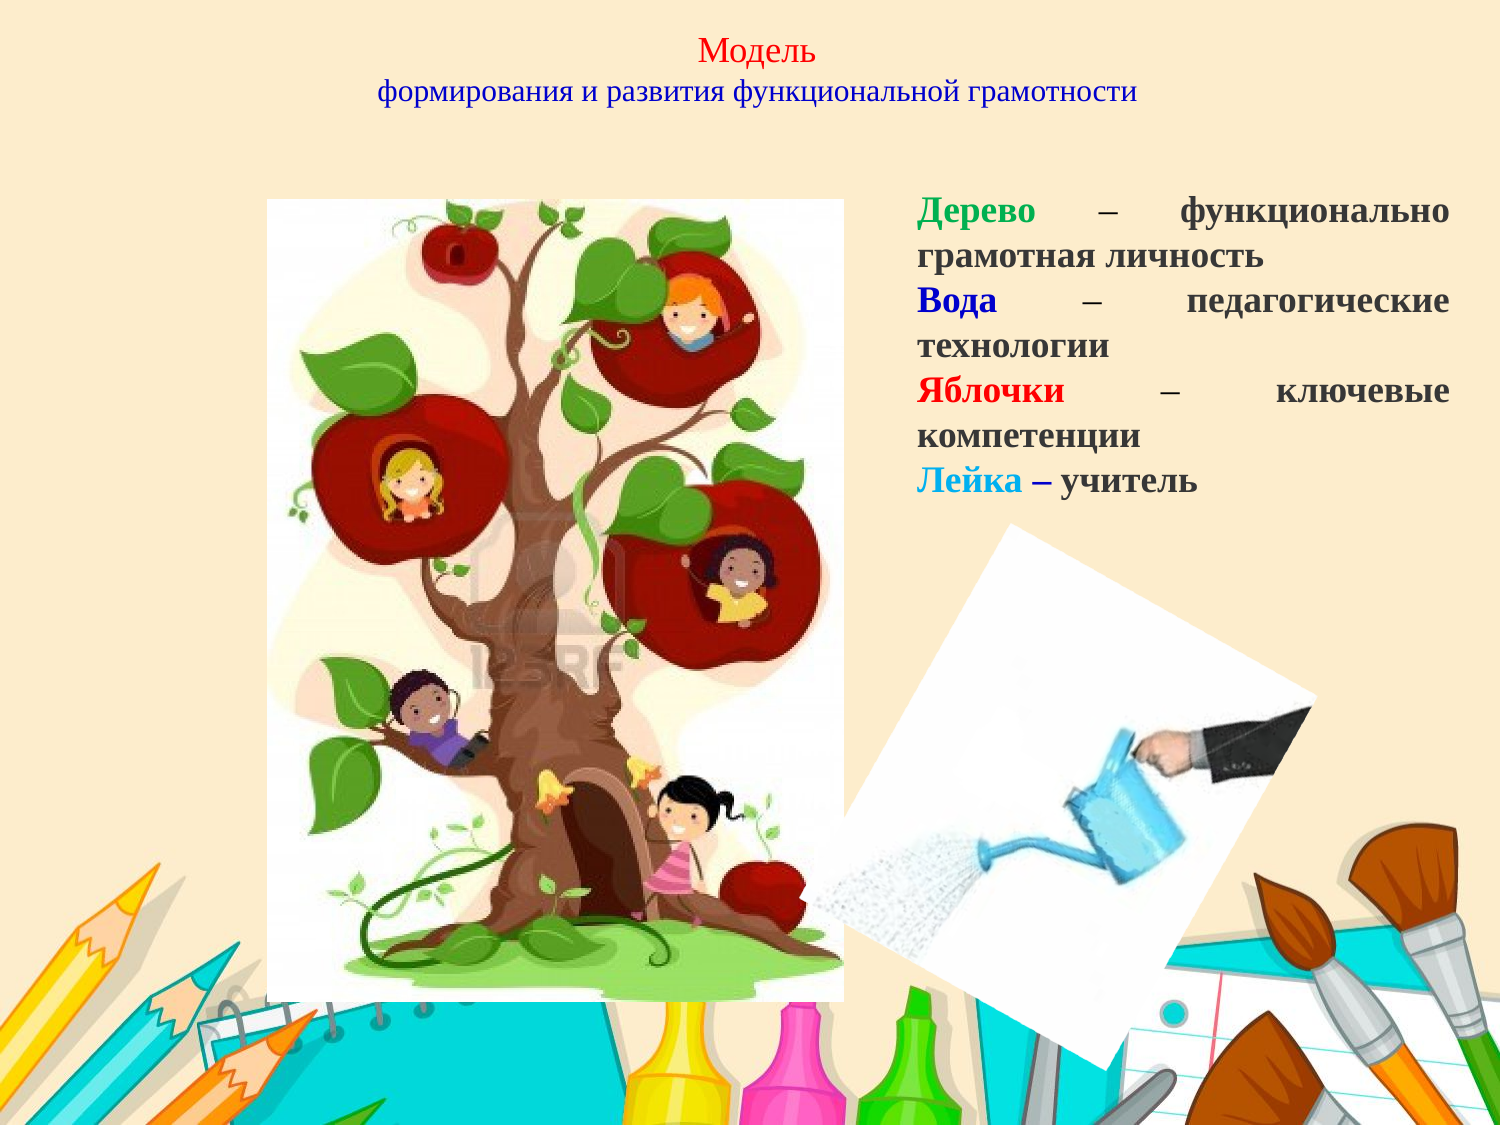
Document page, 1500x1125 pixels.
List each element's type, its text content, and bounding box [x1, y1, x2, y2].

text_box Дерево – функционально грамотная личность Вода – педагогические технологии Яблочки – ключевые компетенции Лейка – учитель [902, 177, 1465, 508]
title Модель формирования и развития функциональной грамотности [23, 17, 1500, 116]
picture [0, 0, 1500, 1125]
